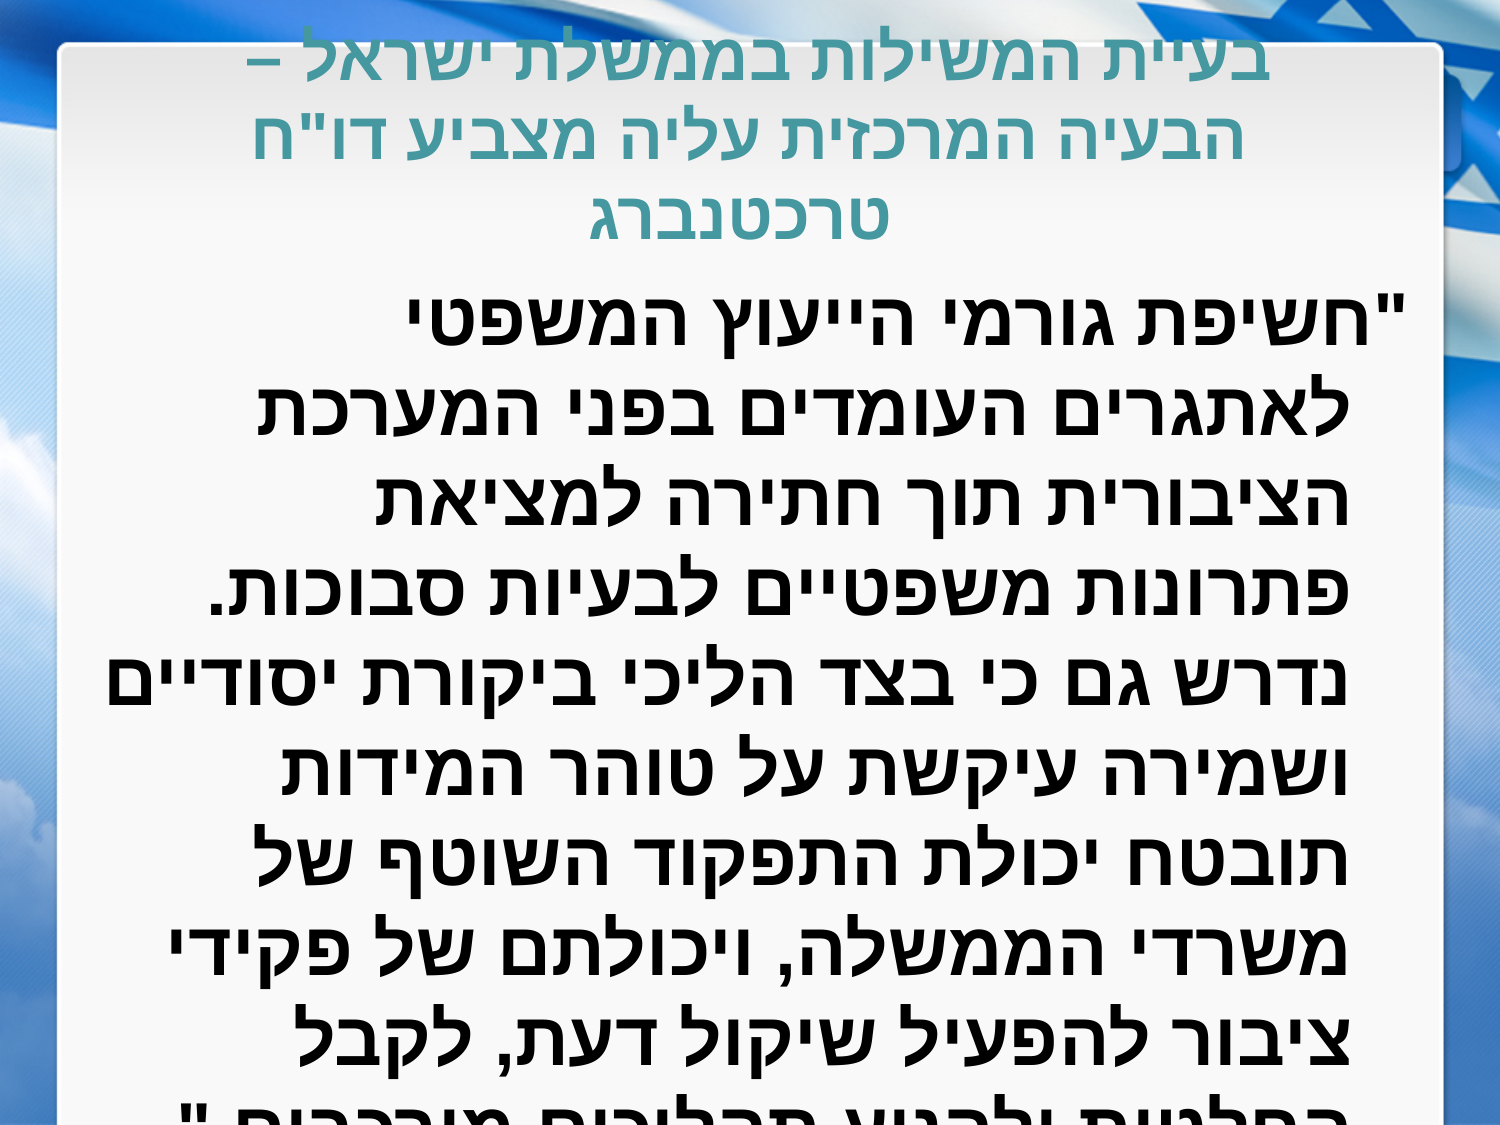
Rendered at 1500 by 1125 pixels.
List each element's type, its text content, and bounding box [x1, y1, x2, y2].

picture [0, 0, 1500, 1125]
title בעיית המשילות בממשלת ישראל – הבעיה המרכזית עליה מצביע דו"ח טרכטנברג [74, 79, 1426, 262]
list "חשיפת גורמי הייעוץ המשפטי לאתגרים העומדים בפני המערכת הציבורית תוך חתירה למציאת פתרונות משפטיים לבעיות סבוכות. נדרש גם כי בצד הליכי ביקורת יסודיים ושמירה עיקשת על טוהר המידות תובטח יכולת התפקוד השוטף של משרדי הממשלה, ויכולתם של פקידי ציבור להפעיל שיקול דעת, לקבל החלטות ולהניע תהליכים מורכבים." [74, 262, 1426, 1006]
